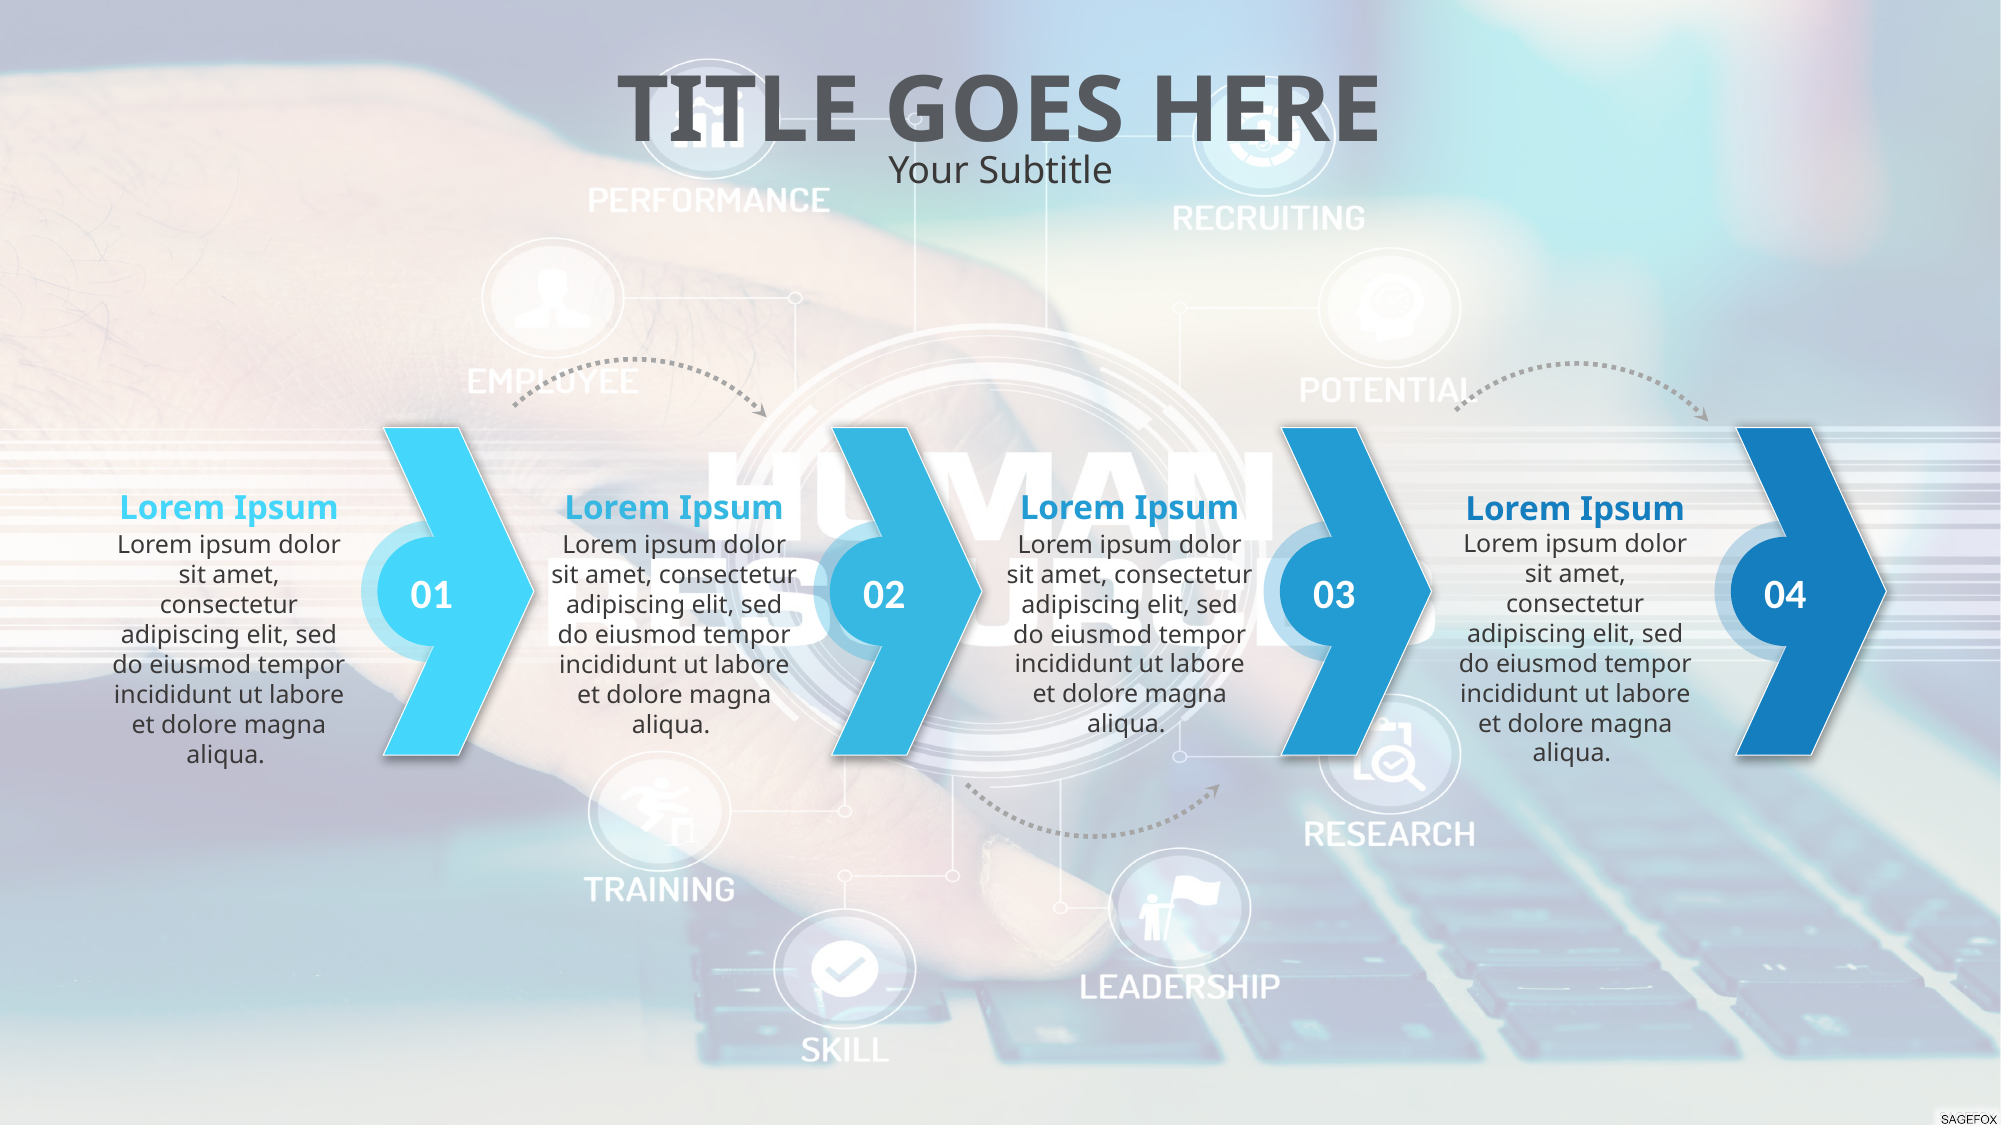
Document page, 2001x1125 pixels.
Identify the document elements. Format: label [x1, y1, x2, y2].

text_box [966, 710, 1220, 838]
text_box [1455, 362, 1709, 487]
text_box [1003, 486, 1256, 710]
text_box [1734, 663, 1855, 757]
text_box [1453, 487, 1698, 710]
text_box [1714, 520, 1857, 663]
text_box [813, 520, 956, 663]
text_box [503, 521, 536, 662]
text_box [381, 426, 503, 520]
text_box [1279, 426, 1400, 520]
text_box [1406, 533, 1433, 650]
text_box [549, 485, 800, 711]
text_box [1279, 663, 1400, 757]
text_box [361, 520, 503, 663]
text_box [513, 358, 767, 485]
text_box [1263, 520, 1406, 663]
text_box [107, 485, 351, 711]
text_box [381, 663, 503, 757]
text_box [829, 426, 951, 520]
text_box [956, 532, 984, 651]
picture [1938, 1114, 1999, 1125]
text_box [1734, 426, 1855, 520]
text_box [548, 42, 1452, 199]
text_box [829, 663, 951, 757]
text_box [1857, 525, 1888, 658]
